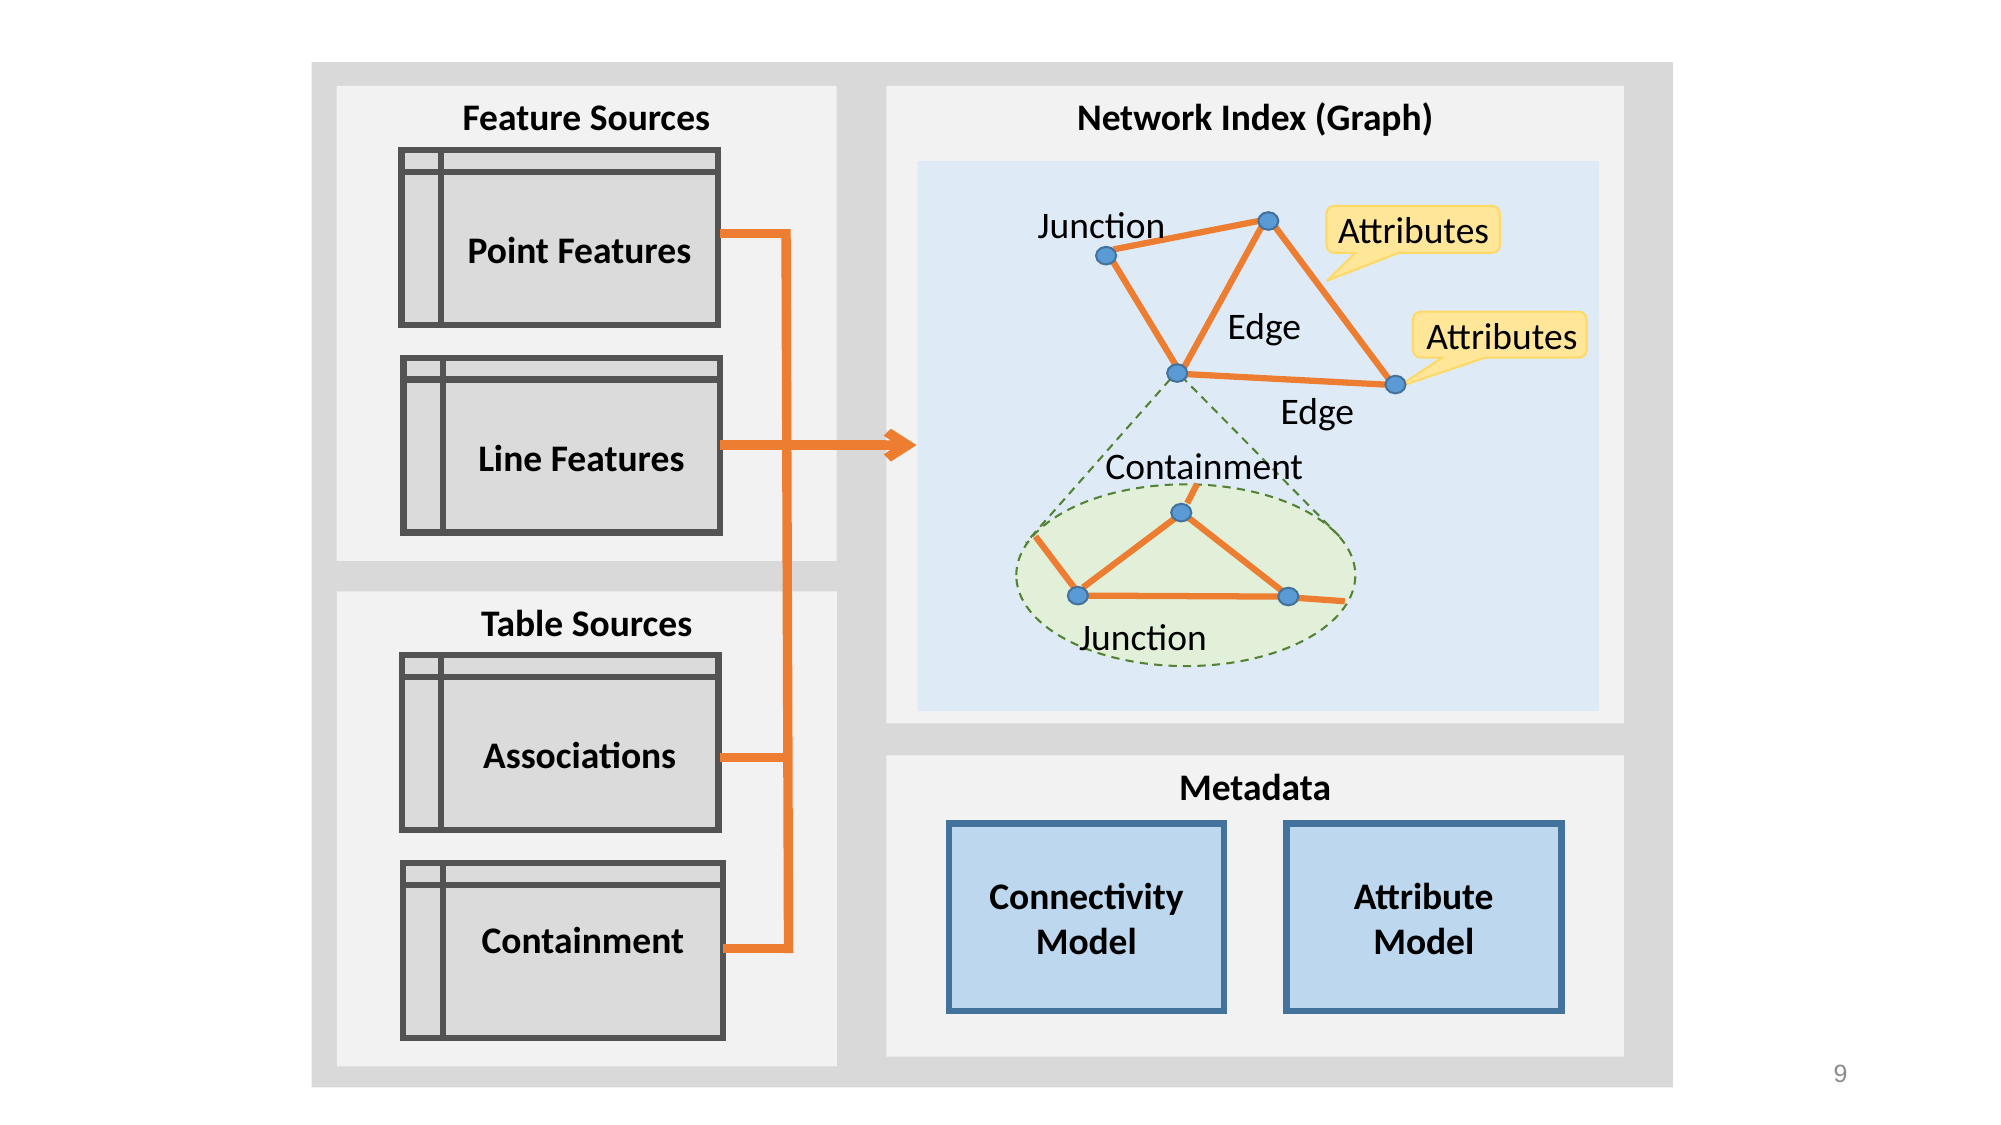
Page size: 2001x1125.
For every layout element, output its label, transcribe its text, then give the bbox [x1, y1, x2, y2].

text_box Line Features [402, 357, 721, 534]
slide_number 9 [1412, 1042, 1863, 1103]
text_box Attribute Model [1285, 822, 1563, 1012]
text_box Metadata [885, 754, 1625, 1058]
text_box Point Features [400, 149, 719, 326]
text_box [1016, 193, 1597, 667]
text_box Associations [401, 654, 720, 831]
text_box [917, 160, 1600, 712]
text_box Feature Sources [336, 85, 838, 562]
text_box Table Sources [336, 590, 838, 1067]
text_box Connectivity Model [948, 822, 1225, 1012]
text_box Network Index (Graph) [885, 85, 1625, 724]
text_box Containment [402, 862, 724, 1039]
text_box [310, 61, 1674, 1088]
